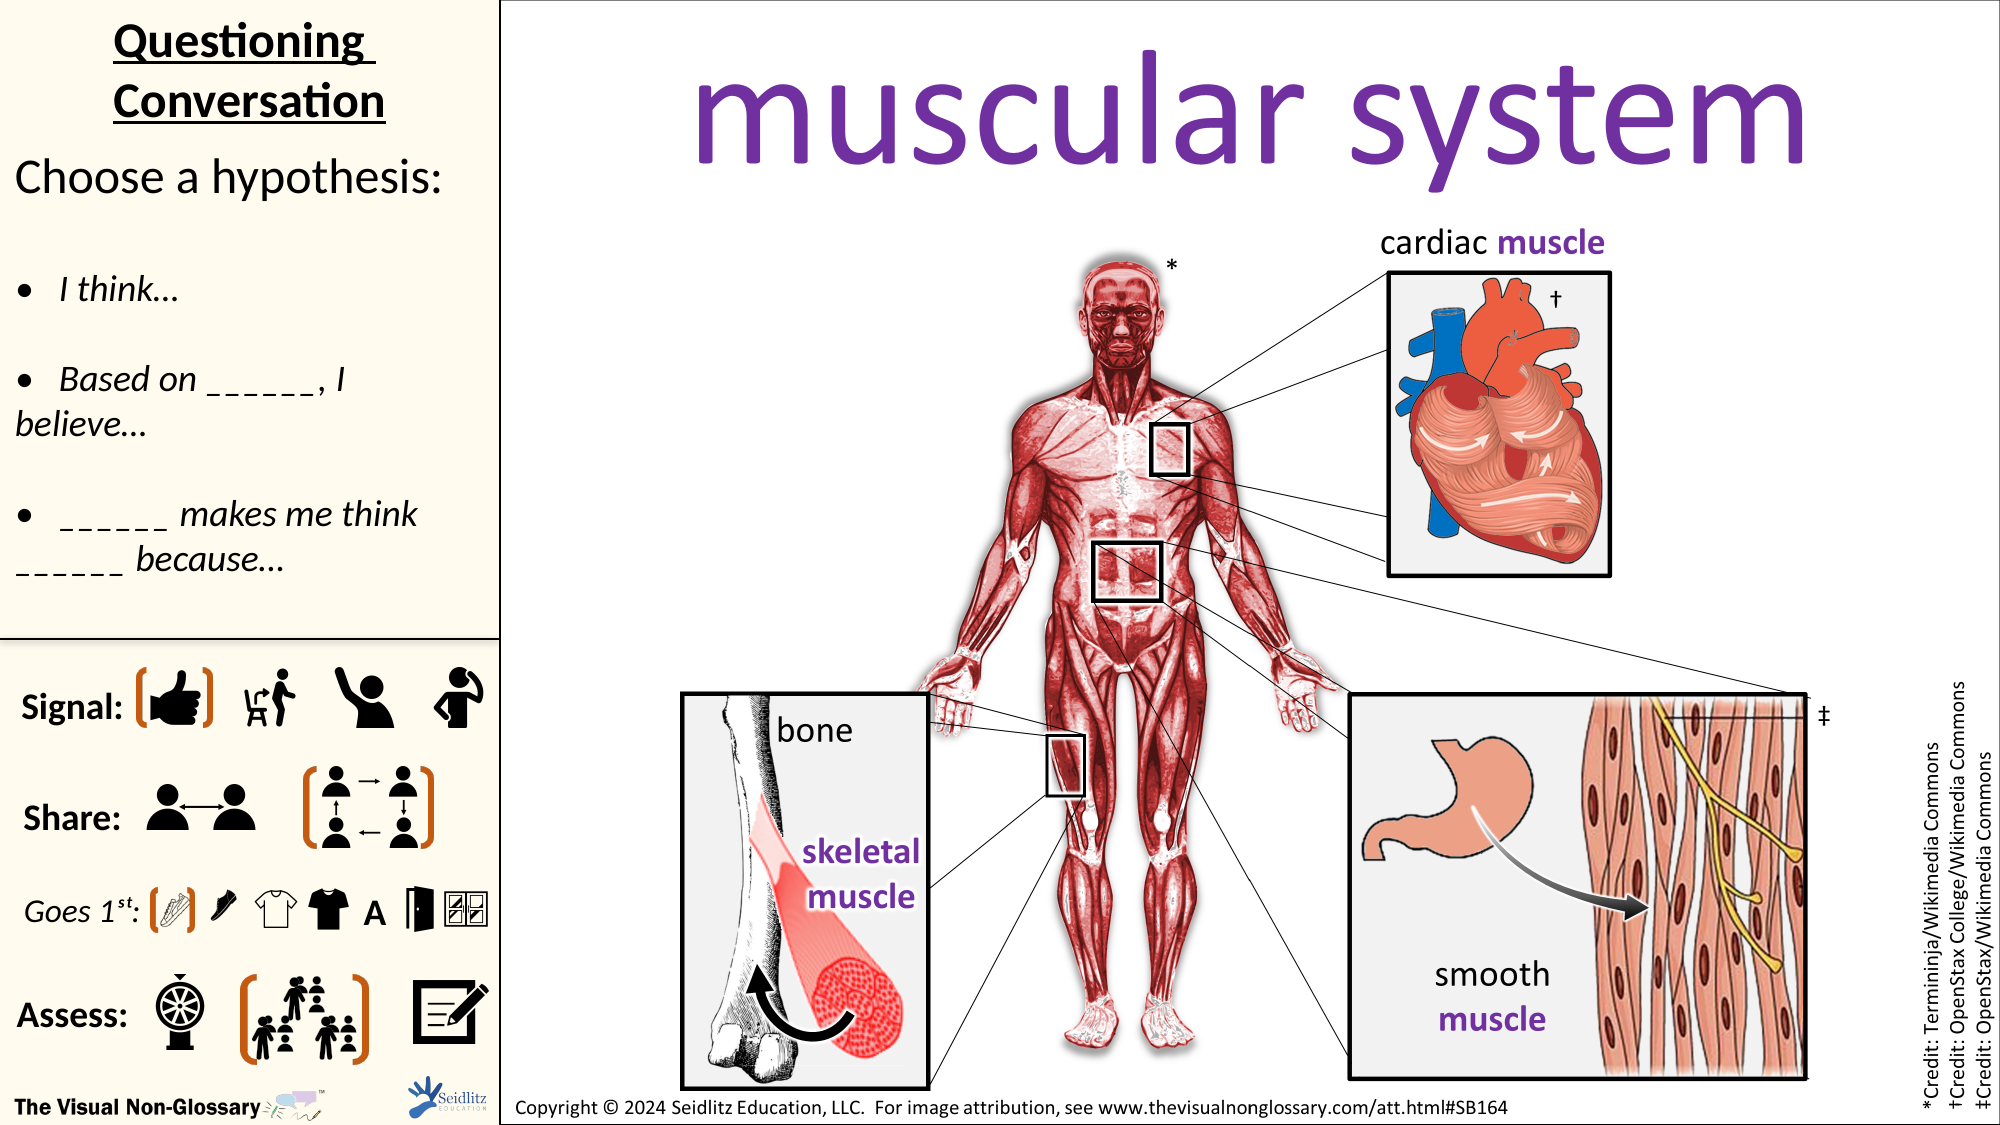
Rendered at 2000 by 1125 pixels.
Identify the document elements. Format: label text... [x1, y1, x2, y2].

picture [413, 974, 490, 1051]
picture [145, 784, 257, 830]
text_box • I think… • Based on ______, I believe… • ______ makes me think ______ because… [0, 211, 494, 587]
picture [149, 886, 196, 934]
text_box Assess: [1, 982, 137, 1043]
picture [305, 886, 352, 932]
picture [239, 667, 301, 728]
picture [428, 667, 490, 728]
text_box Share: [8, 785, 137, 846]
picture [253, 886, 299, 932]
picture [403, 1073, 495, 1125]
text_box Questioning Conversation [98, 0, 401, 135]
text_box A [348, 880, 402, 941]
picture [302, 766, 434, 850]
picture [397, 886, 490, 932]
picture [202, 886, 241, 925]
picture [334, 667, 395, 728]
picture [239, 974, 370, 1066]
text_box Signal: [6, 674, 136, 735]
text_box Goes 1ˢᵗ: [9, 881, 156, 937]
picture [142, 974, 218, 1051]
picture [136, 667, 214, 728]
text_box Choose a hypothesis: [0, 135, 494, 211]
picture [499, 0, 2000, 1125]
picture [0, 1084, 328, 1125]
